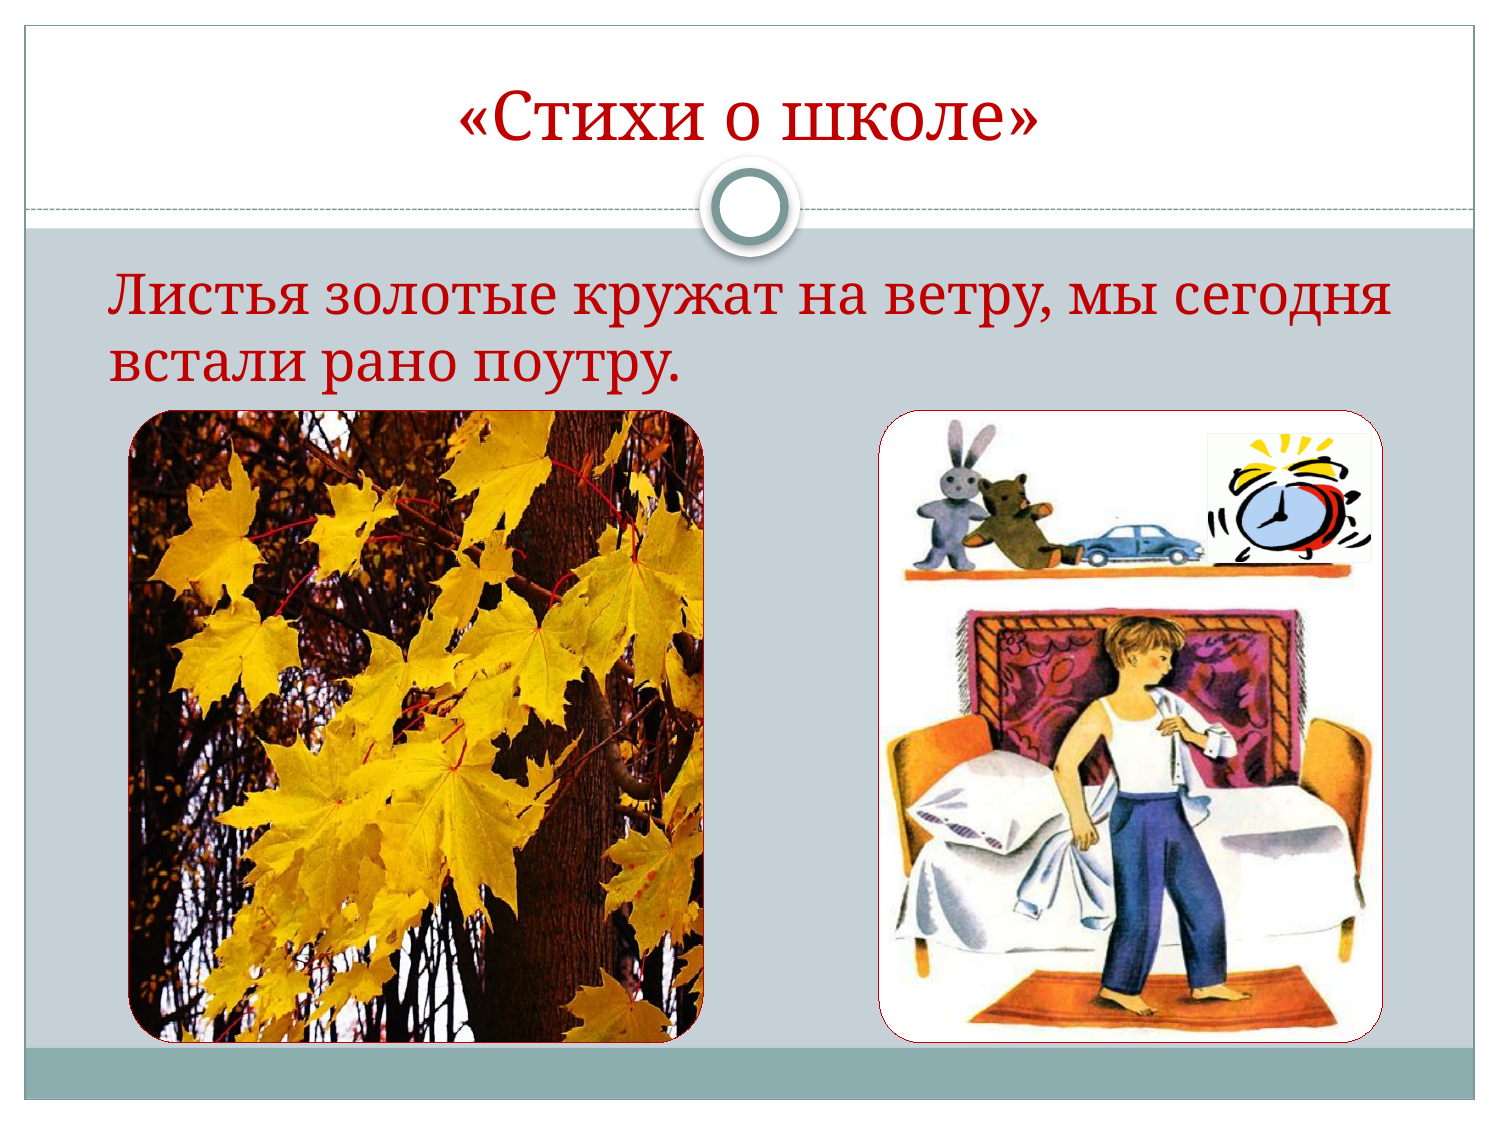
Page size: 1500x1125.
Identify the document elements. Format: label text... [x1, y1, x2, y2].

list Листья золотые кружат на ветру, мы сегодня встали рано поутру. [49, 250, 1445, 1001]
title «Стихи о школе» [49, 37, 1450, 162]
picture [128, 409, 704, 1044]
picture [878, 409, 1384, 1044]
